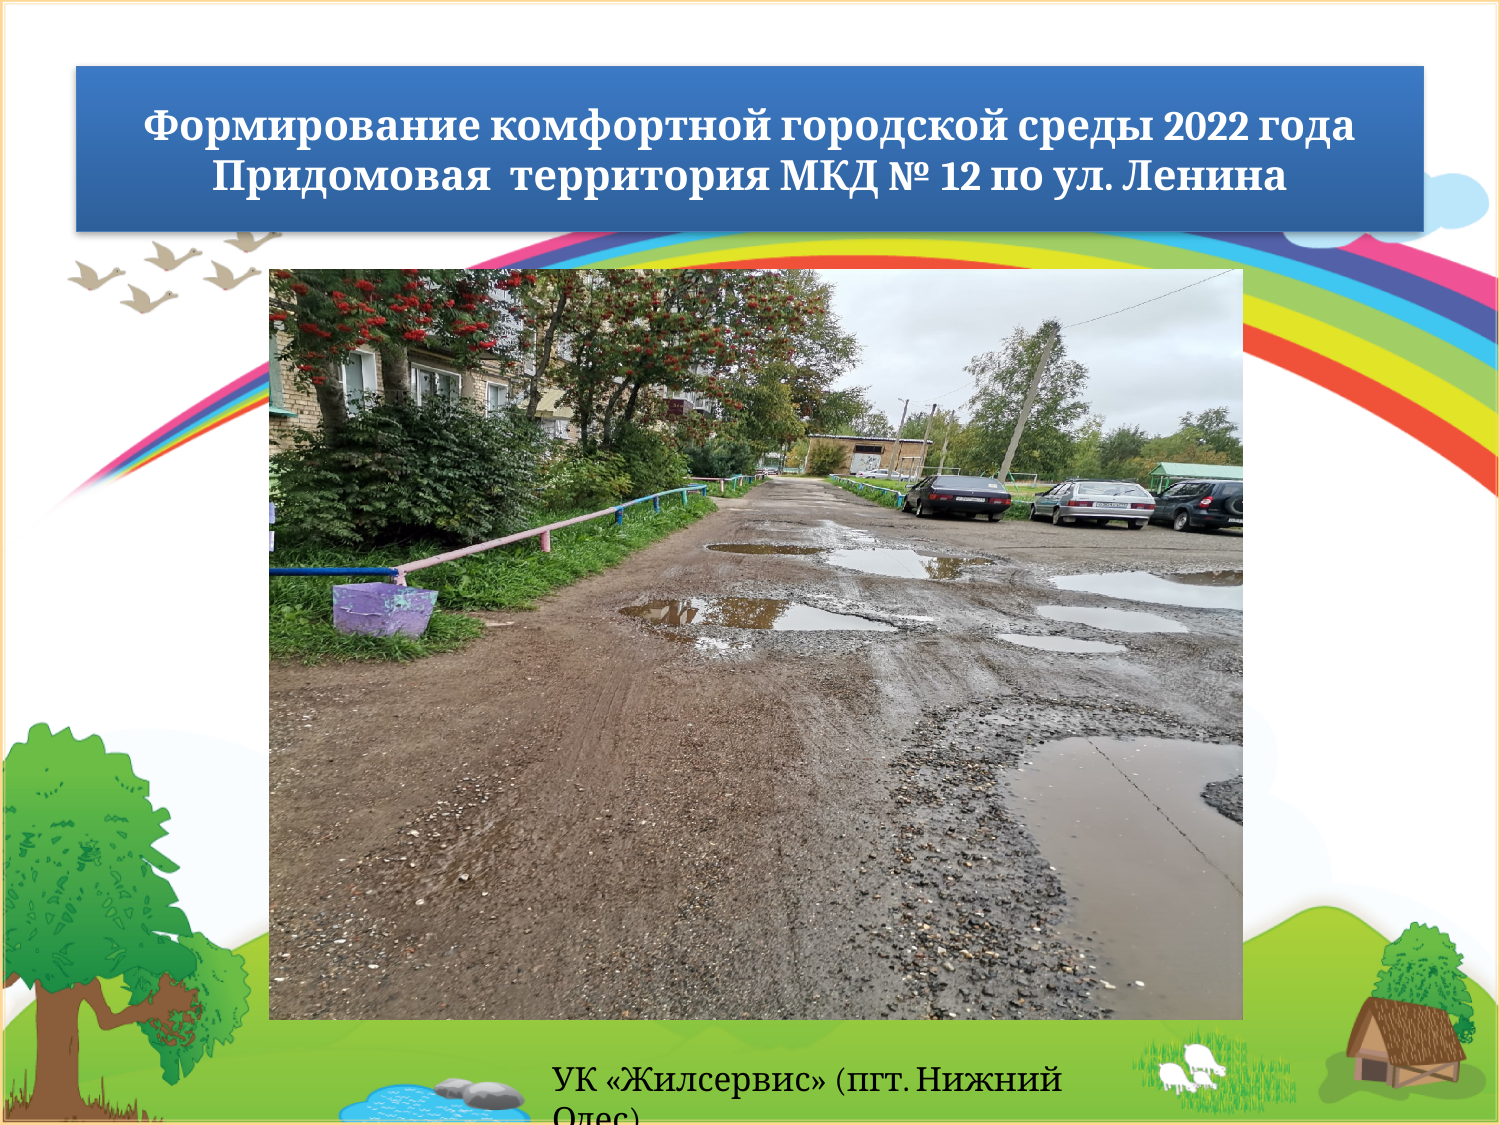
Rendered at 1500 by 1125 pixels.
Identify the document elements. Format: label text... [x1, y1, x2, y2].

text_box Формирование комфортной городской среды 2022 года Придомовая территория МКД № 12 по ул. Ленина [76, 66, 1424, 232]
text_box УК «Жилсервис» (пгт. Нижний Одес) [537, 1050, 1140, 1125]
picture [0, 0, 1500, 1125]
